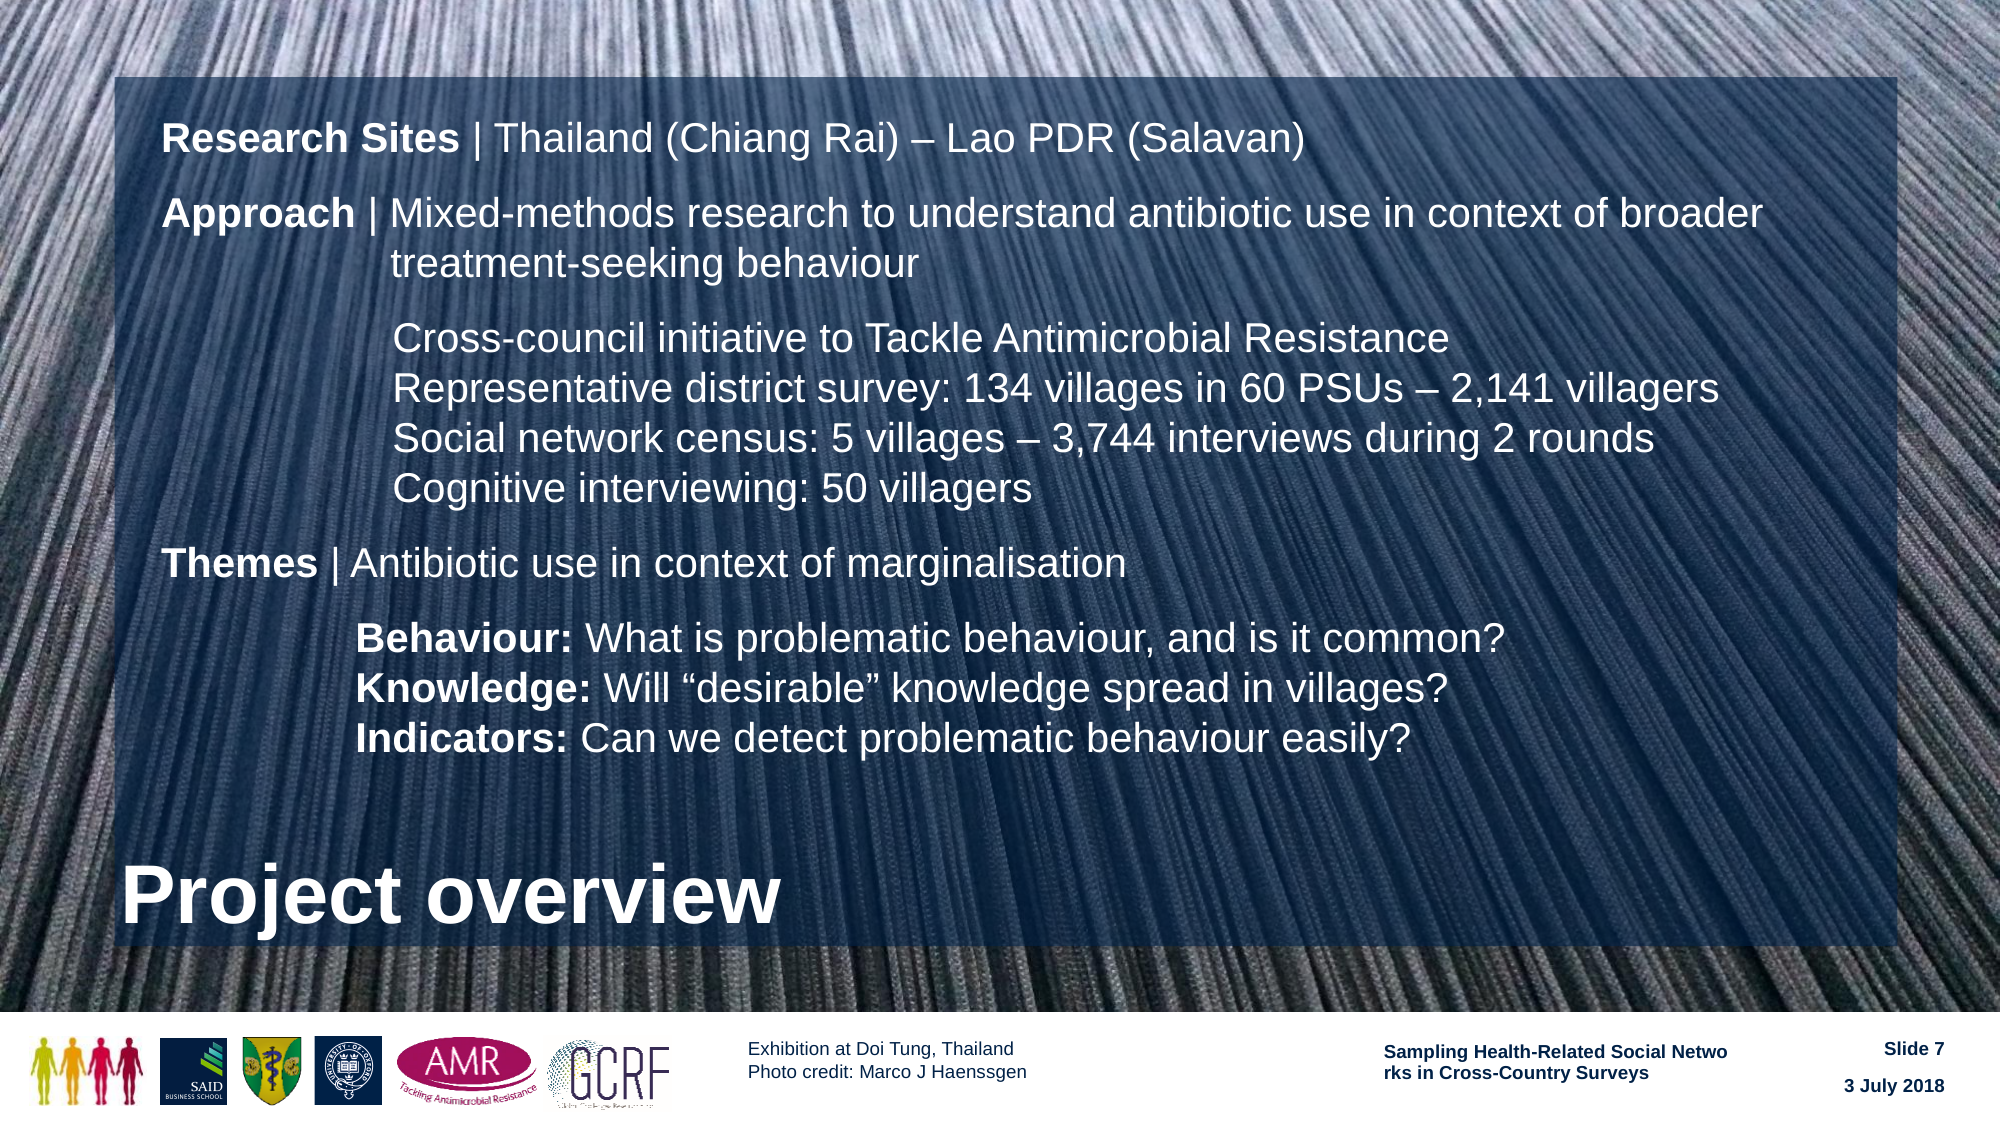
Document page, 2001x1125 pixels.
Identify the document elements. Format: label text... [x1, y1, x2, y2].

footer Sampling Health-Related Social Networks in Cross-Country Surveys [1384, 1037, 1730, 1106]
list Exhibition at Doi Tung, Thailand Photo credit: Marco J Haenssgen [747, 1036, 1384, 1107]
slide_number Slide 7 [1762, 1036, 1946, 1065]
picture [242, 1037, 302, 1106]
picture [314, 1036, 382, 1105]
picture [397, 1037, 537, 1105]
picture [0, 0, 2000, 1012]
picture [543, 1035, 672, 1112]
picture [29, 1036, 147, 1106]
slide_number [1762, 1073, 1946, 1107]
